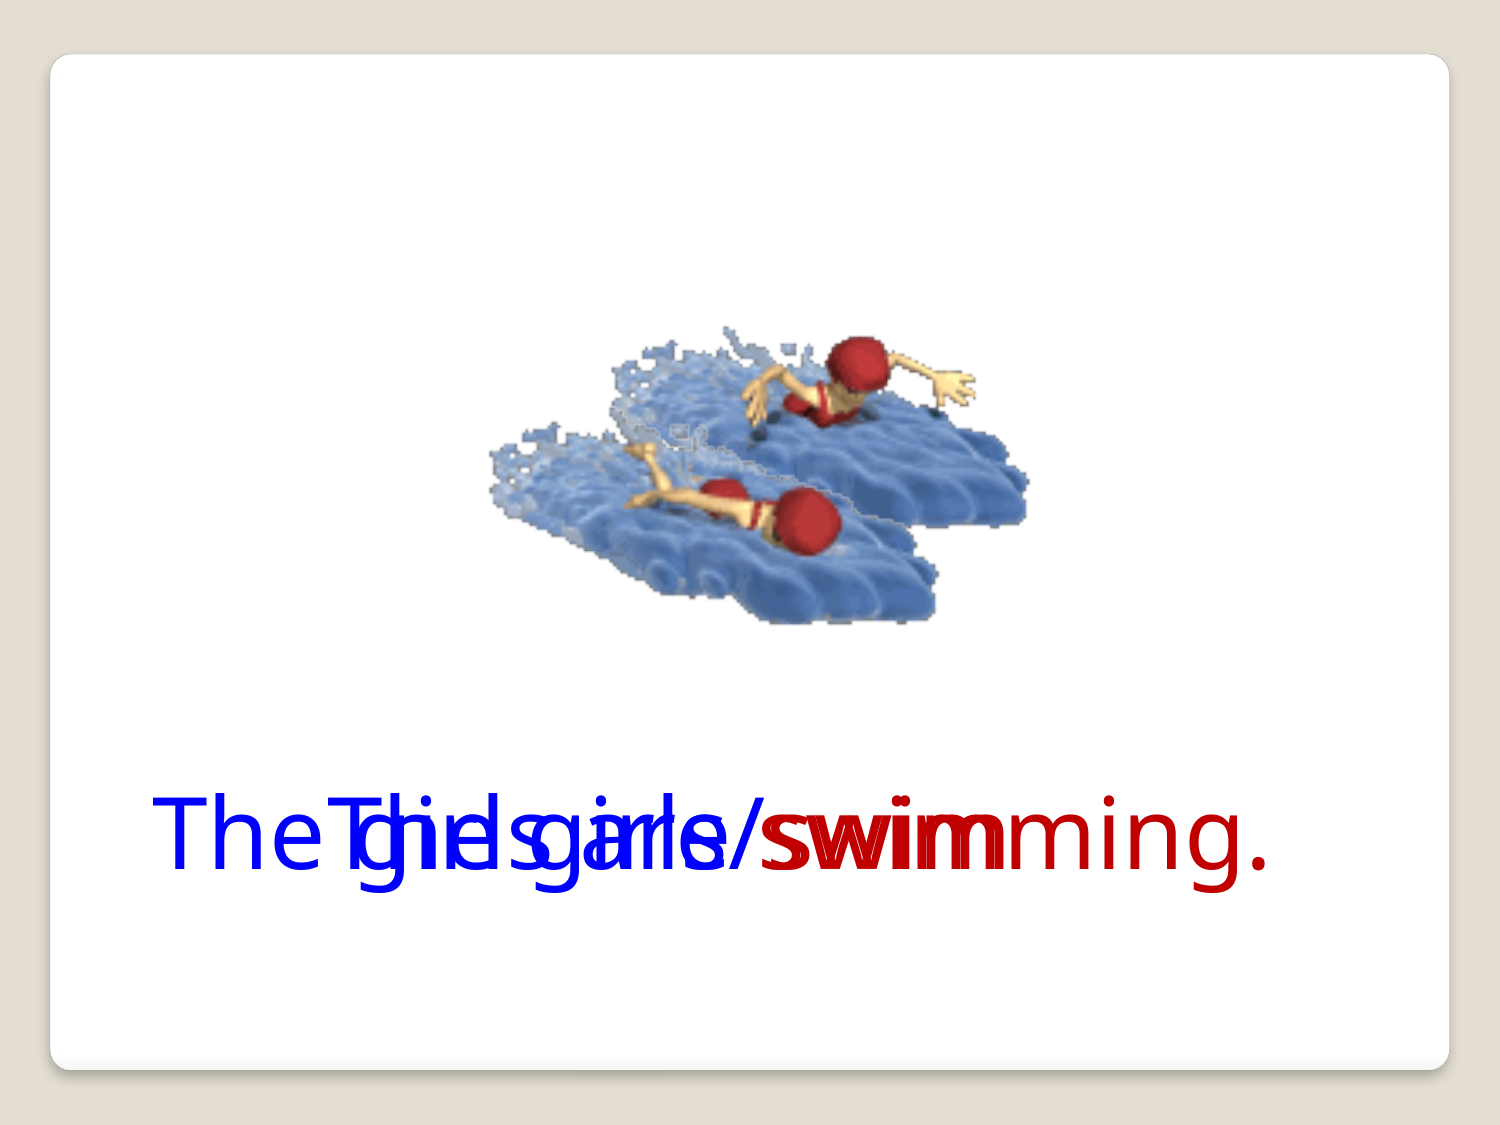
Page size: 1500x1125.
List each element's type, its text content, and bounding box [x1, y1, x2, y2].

text_box The girls are swimming. [137, 762, 1449, 898]
picture [449, 249, 1117, 726]
